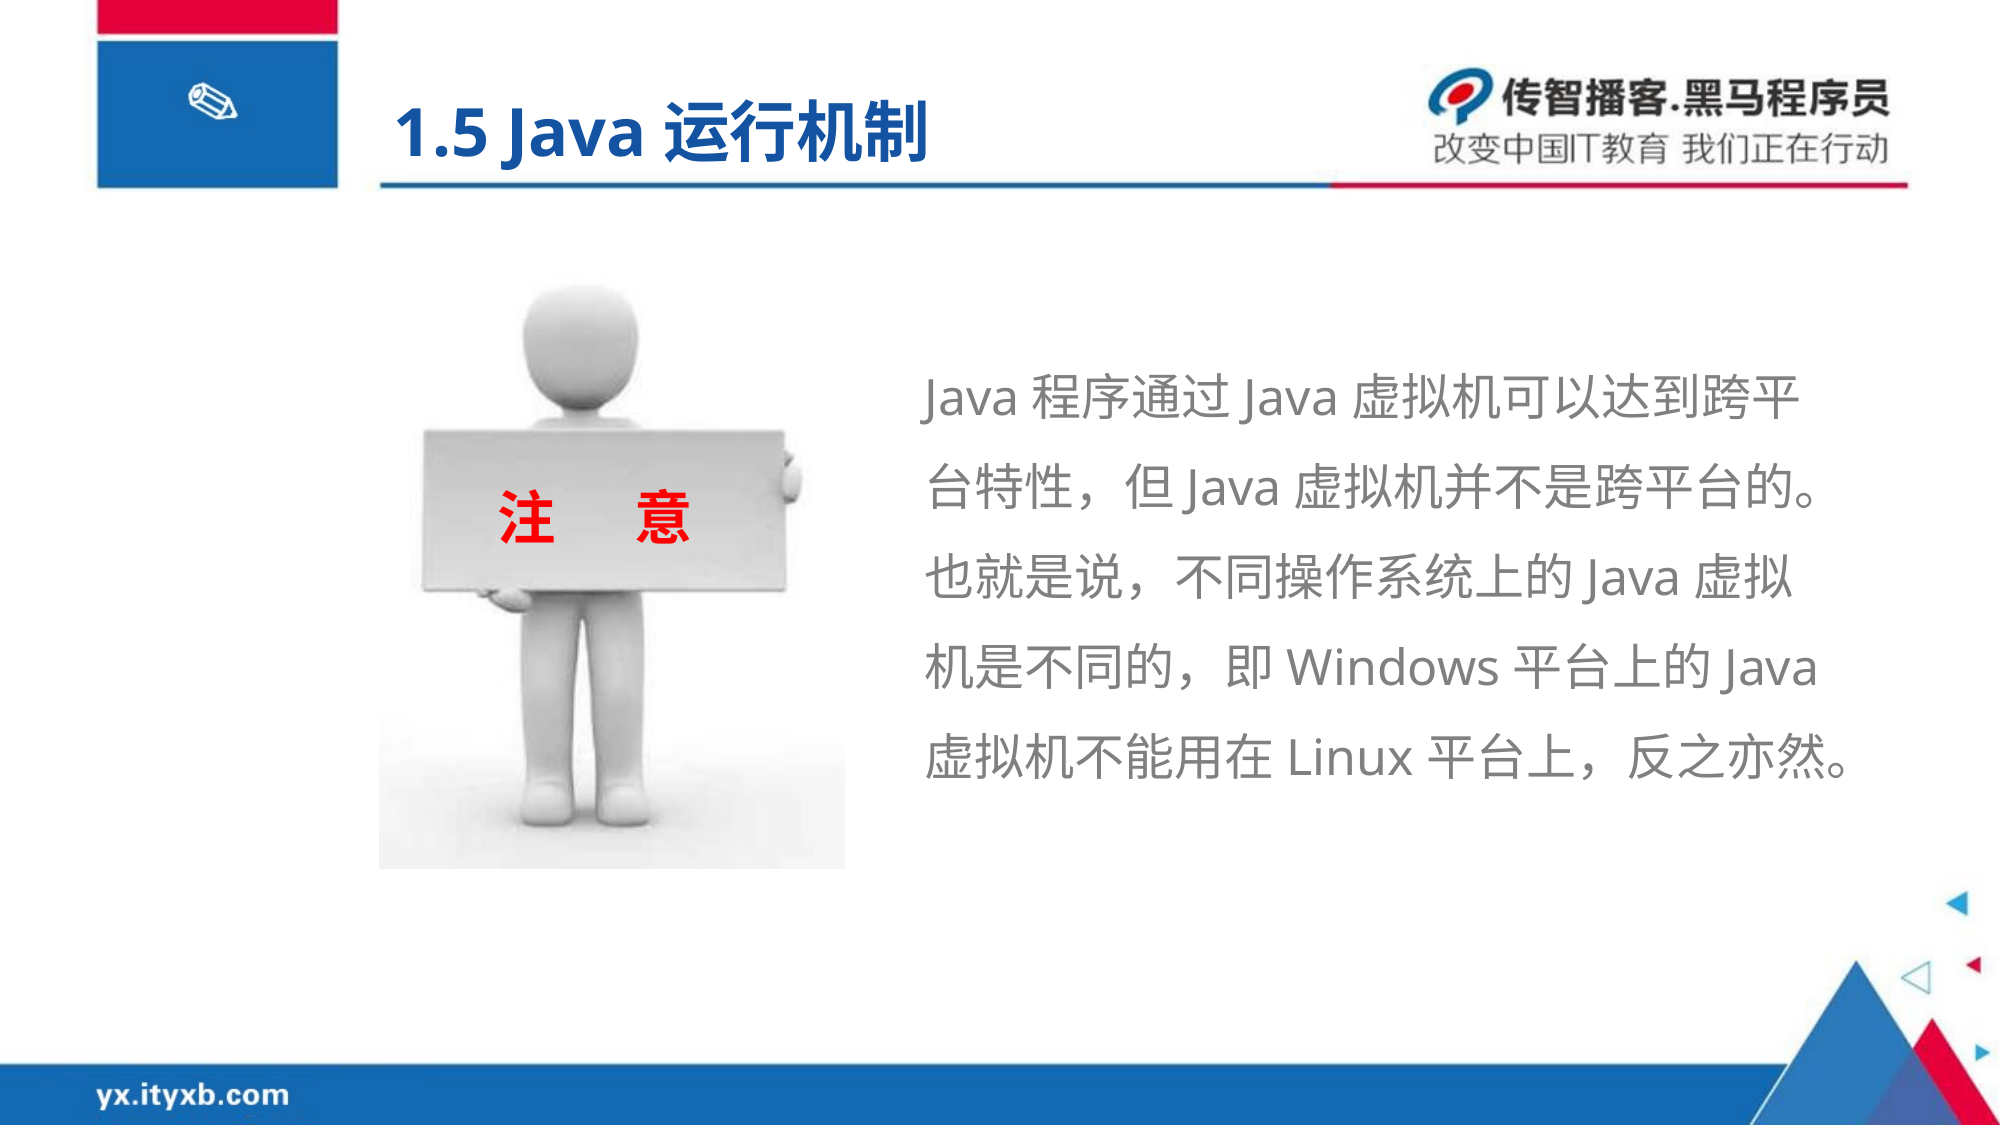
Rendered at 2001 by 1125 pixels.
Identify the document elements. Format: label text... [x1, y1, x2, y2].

text_box Java程序通过Java虚拟机可以达到跨平台特性，但Java虚拟机并不是跨平台的。也就是说，不同操作系统上的Java虚拟机是不同的，即Windows平台上的Java虚拟机不能用在Linux平台上，反之亦然。 [909, 328, 1857, 817]
picture [0, 0, 2001, 1125]
text_box 1.5 Java运行机制 [379, 82, 1000, 177]
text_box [379, 265, 845, 869]
